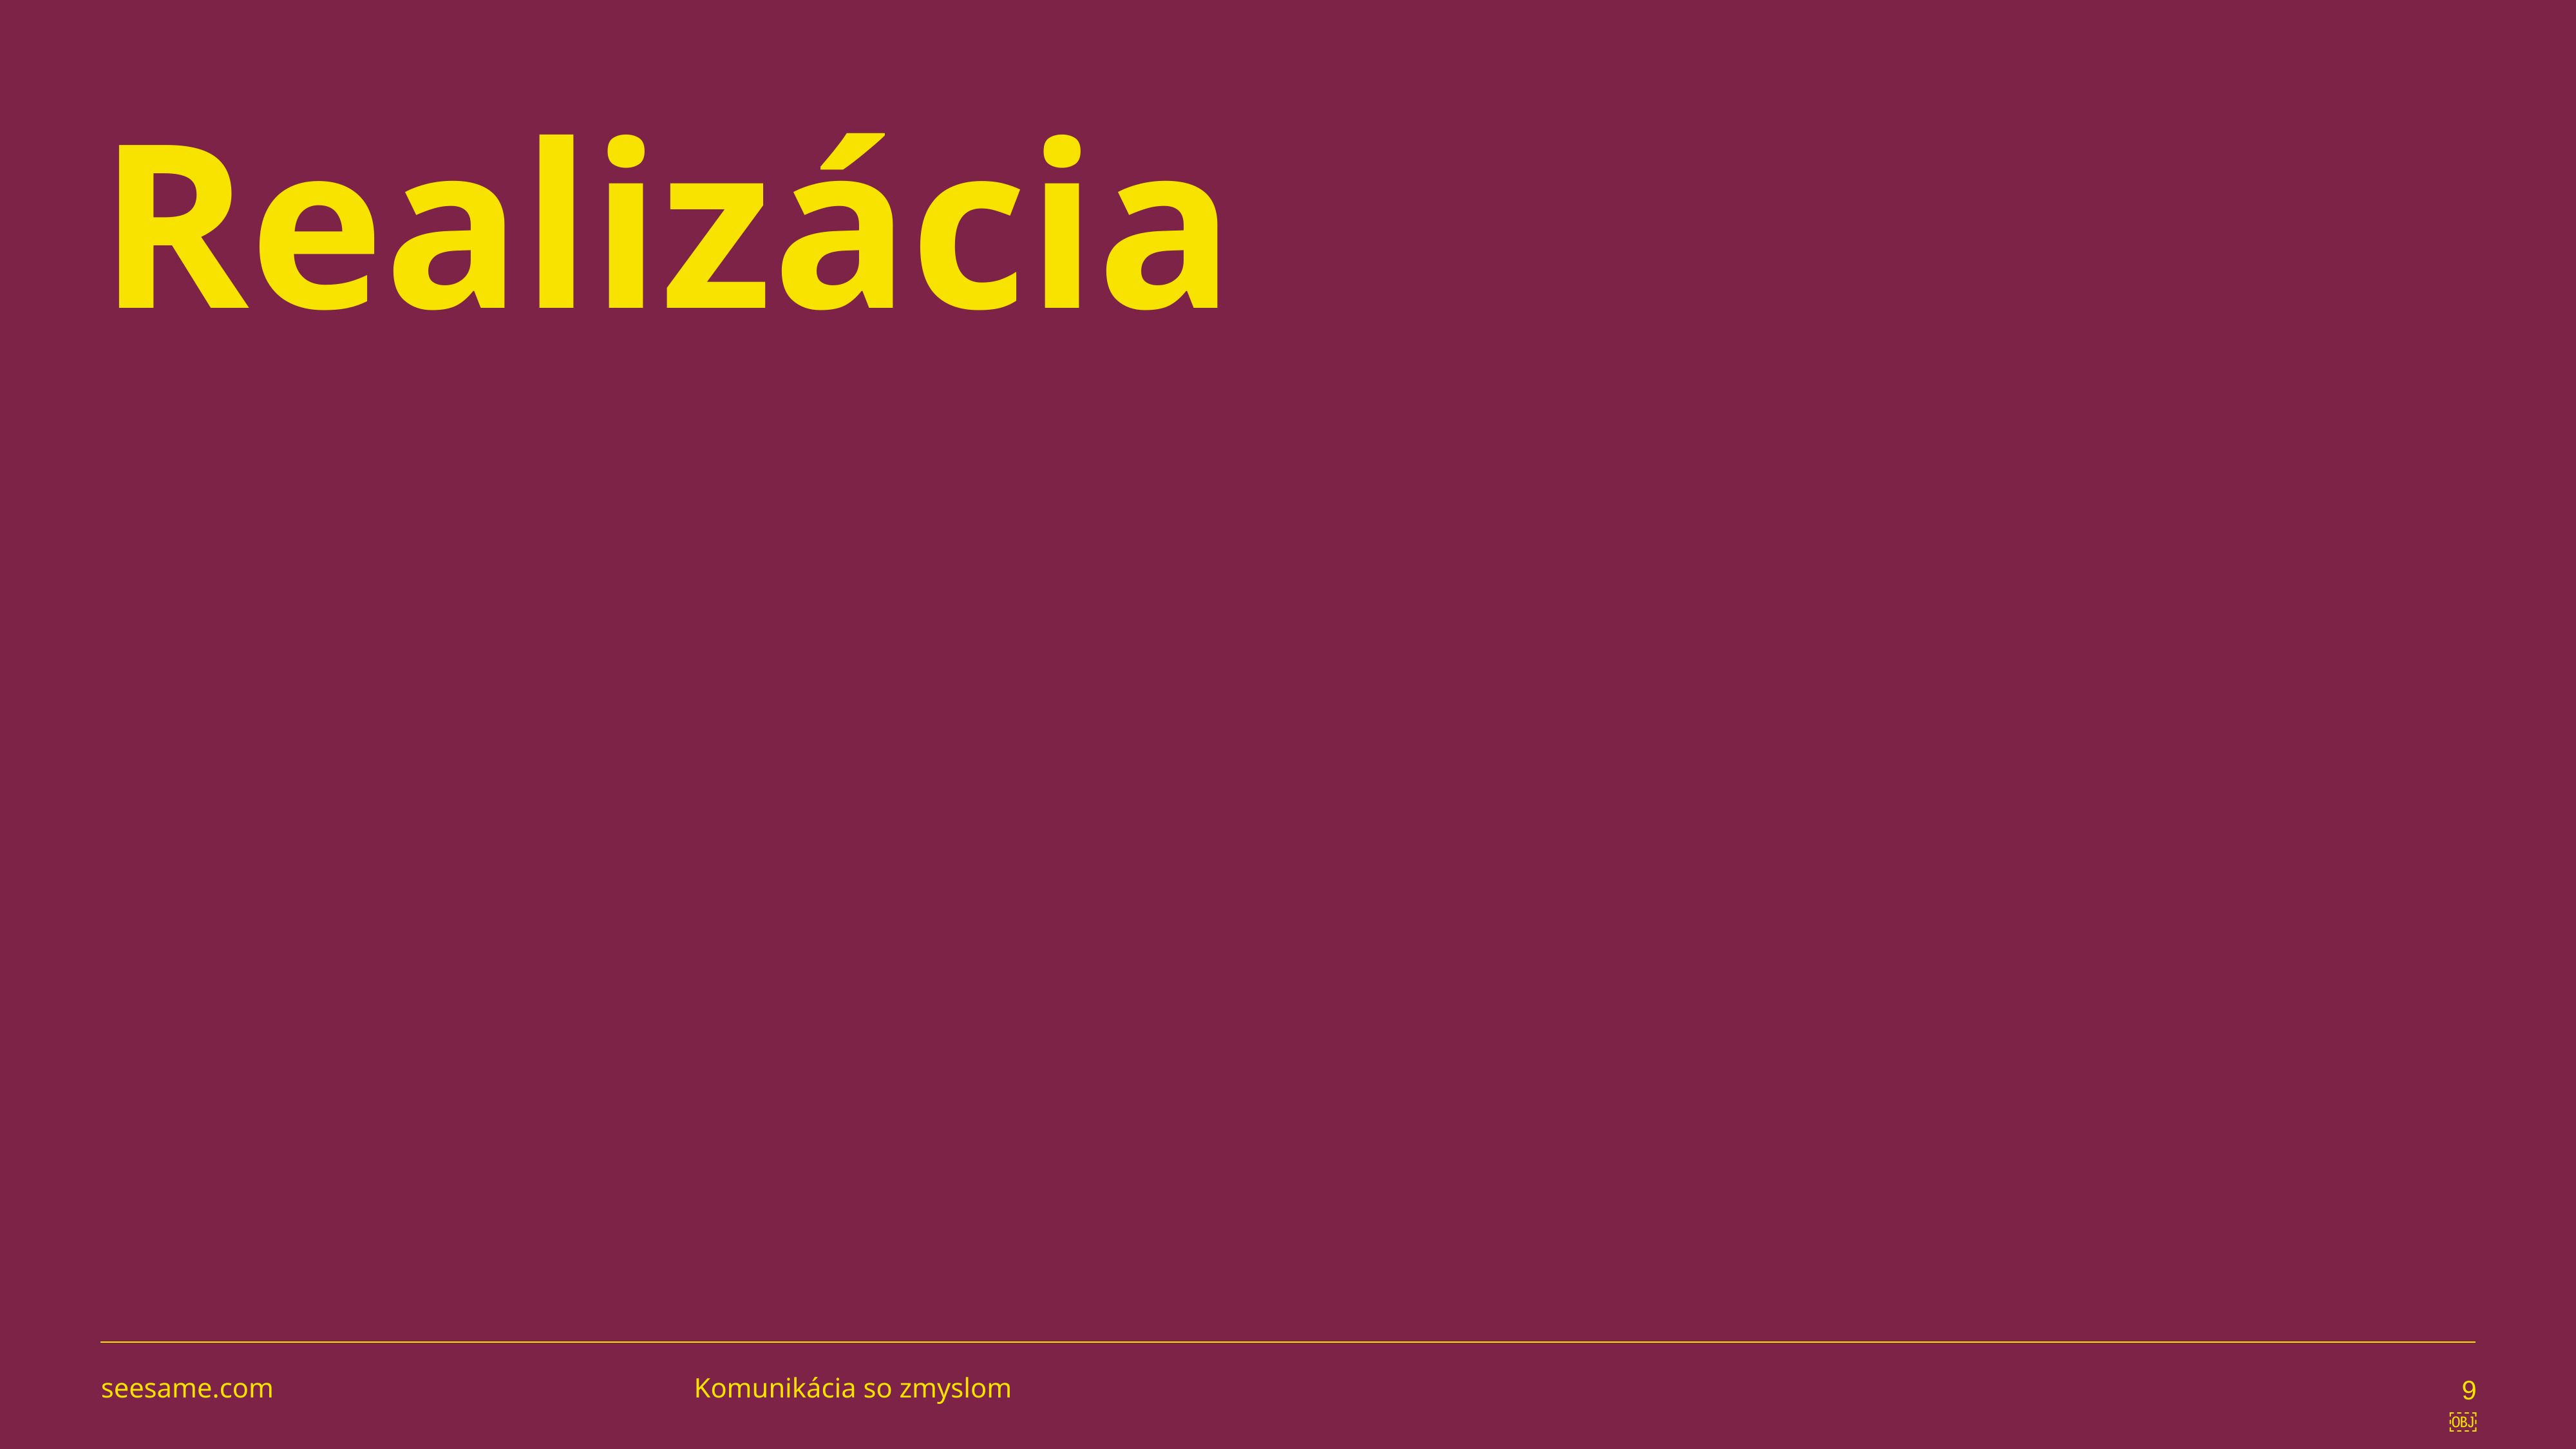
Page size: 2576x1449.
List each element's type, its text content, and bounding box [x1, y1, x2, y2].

text_box [0, 0, 2576, 1449]
text_box 9￼ [2435, 1368, 2481, 1409]
text_box Komunikácia so zmyslom [694, 1368, 1206, 1410]
text_box Realizácia [99, 80, 2469, 783]
text_box seesame.com [100, 1368, 612, 1410]
